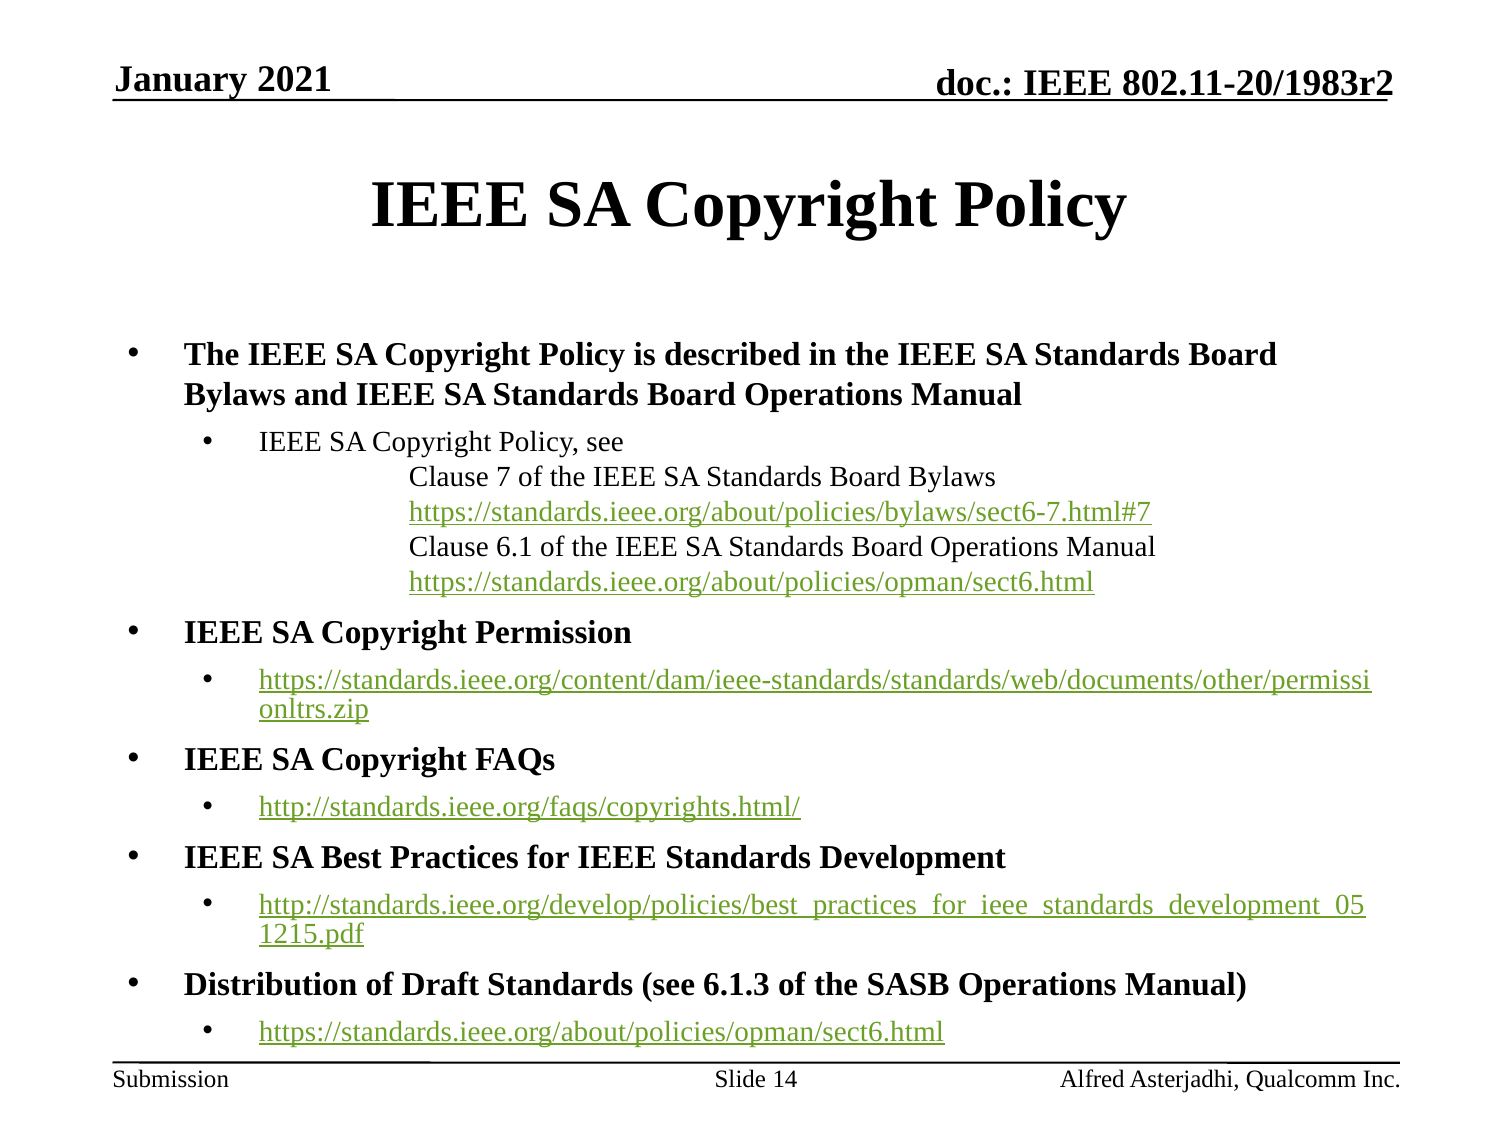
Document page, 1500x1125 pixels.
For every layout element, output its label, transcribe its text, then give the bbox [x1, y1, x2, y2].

footer Alfred Asterjadhi, Qualcomm Inc. [878, 1061, 1402, 1093]
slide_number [114, 54, 423, 100]
list The IEEE SA Copyright Policy is described in the IEEE SA Standards Board Bylaws and IEEE SA Standards Board Operations Manual IEEE SA Copyright Policy, see Clause 7 of the IEEE SA Standards Board Bylaws https://standards.ieee.org/about/policies/bylaws/sect6-7.html#7 Clause 6.1 of the IEEE SA Standards Board Operations Manual https://standards.ieee.org/about/policies/opman/sect6.html IEEE SA Copyright Permission https://standards.ieee.org/content/dam/ieee-standards/standards/web/documents/other/permissionltrs.zip IEEE SA Copyright FAQs http://standards.ieee.org/faqs/copyrights.html/ IEEE SA Best Practices for IEEE Standards Development http://standards.ieee.org/develop/policies/best_practices_for_ieee_standards_development_051215.pdf Distribution of Draft Standards (see 6.1.3 of the SASB Operations Manual) https://standards.ieee.org/about/policies/opman/sect6.html [112, 324, 1388, 1063]
slide_number Slide 14 [712, 1061, 800, 1123]
title IEEE SA Copyright Policy [112, 112, 1388, 288]
